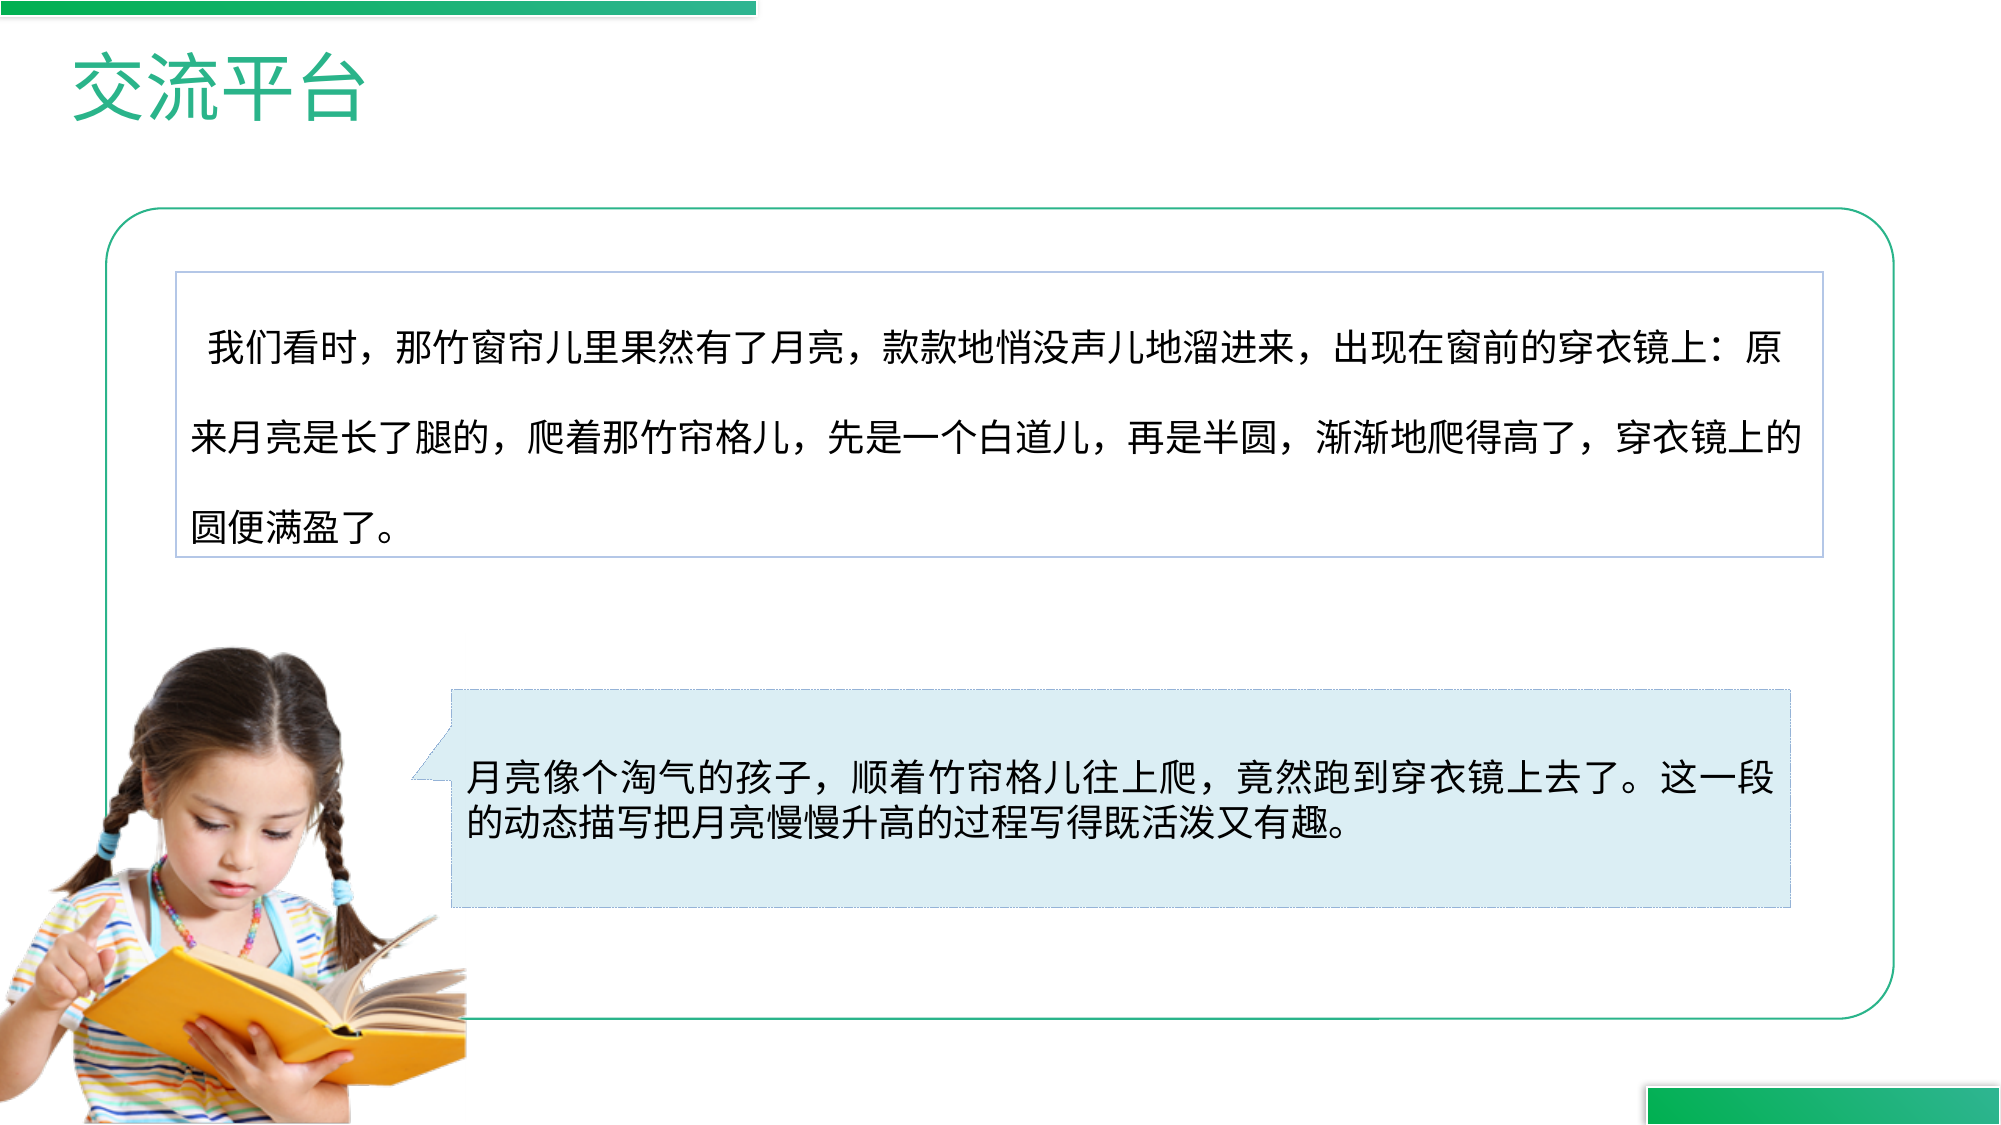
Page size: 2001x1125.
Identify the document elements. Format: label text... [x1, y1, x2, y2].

text_box 月亮像个淘气的孩子，顺着竹帘格儿往上爬，竟然跑到穿衣镜上去了。这一段的动态描写把月亮慢慢升高的过程写得既活泼又有趣。 [468, 689, 1791, 908]
list 交流平台 [55, 43, 509, 126]
text_box 我们看时，那竹窗帘儿里果然有了月亮，款款地悄没声儿地溜进来，出现在窗前的穿衣镜上：原来月亮是长了腿的，爬着那竹帘格儿，先是一个白道儿，再是半圆，渐渐地爬得高了，穿衣镜上的圆便满盈了。 [175, 271, 1824, 558]
picture [0, 626, 468, 1125]
